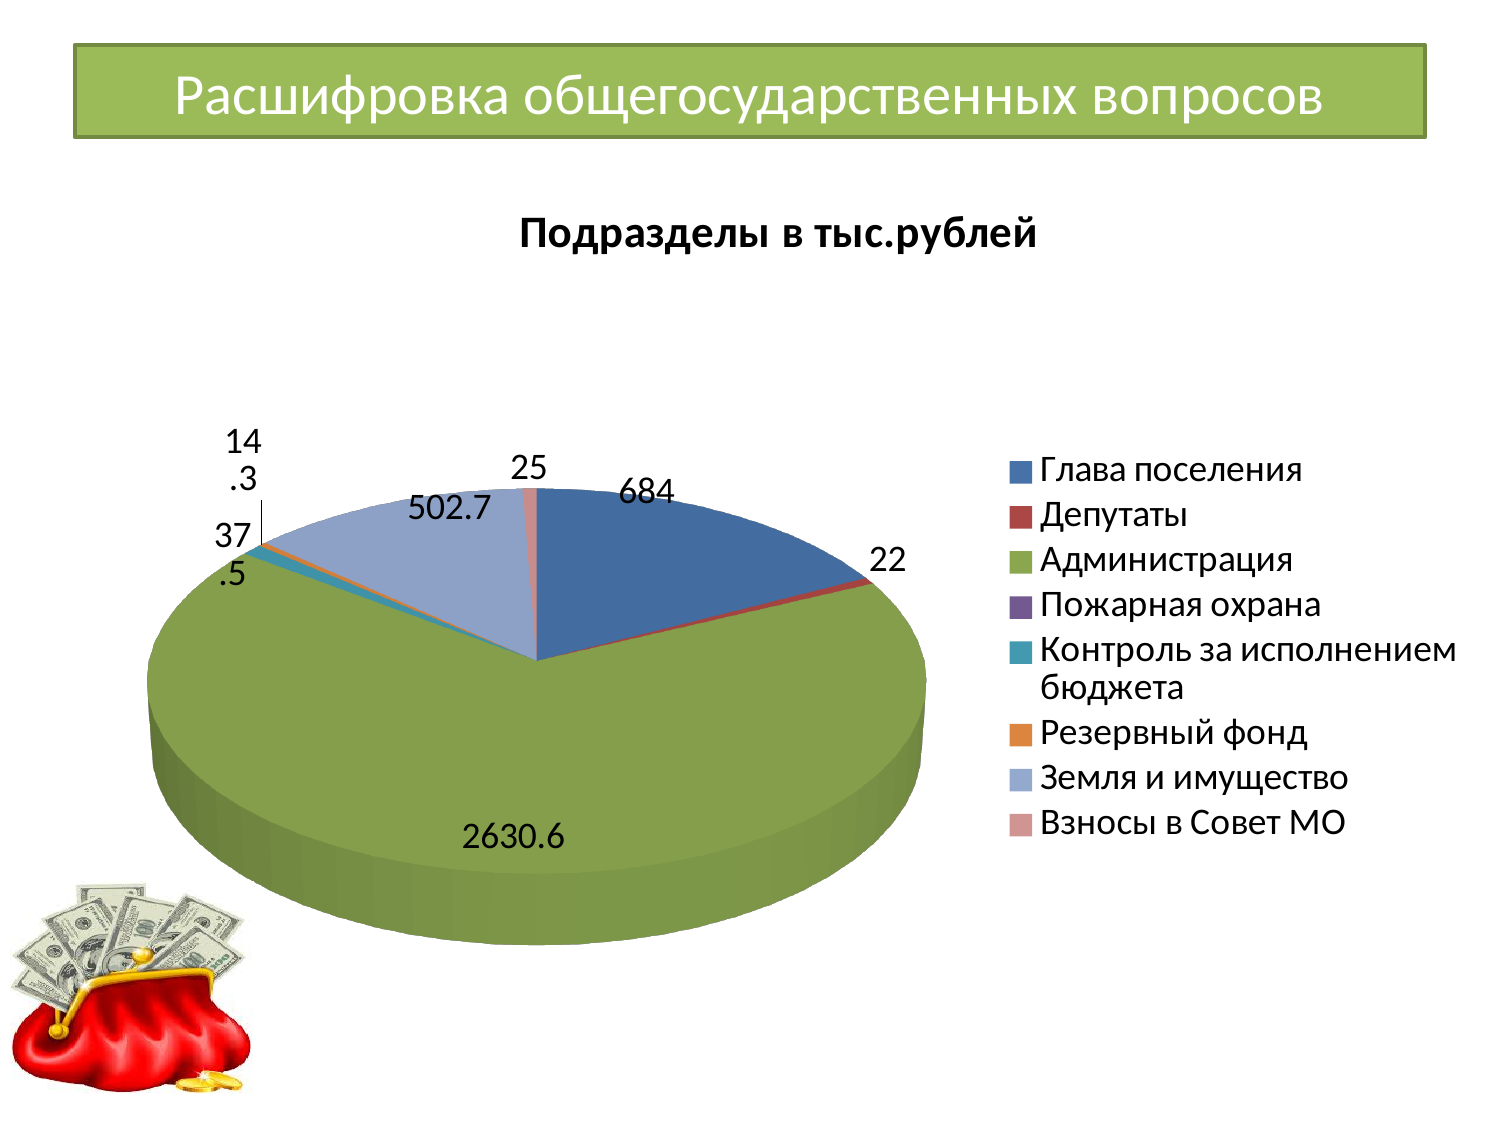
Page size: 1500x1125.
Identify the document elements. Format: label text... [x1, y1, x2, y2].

chart [74, 172, 1483, 1125]
title Расшифровка общегосударственных вопросов [73, 43, 1427, 139]
picture [10, 881, 255, 1095]
